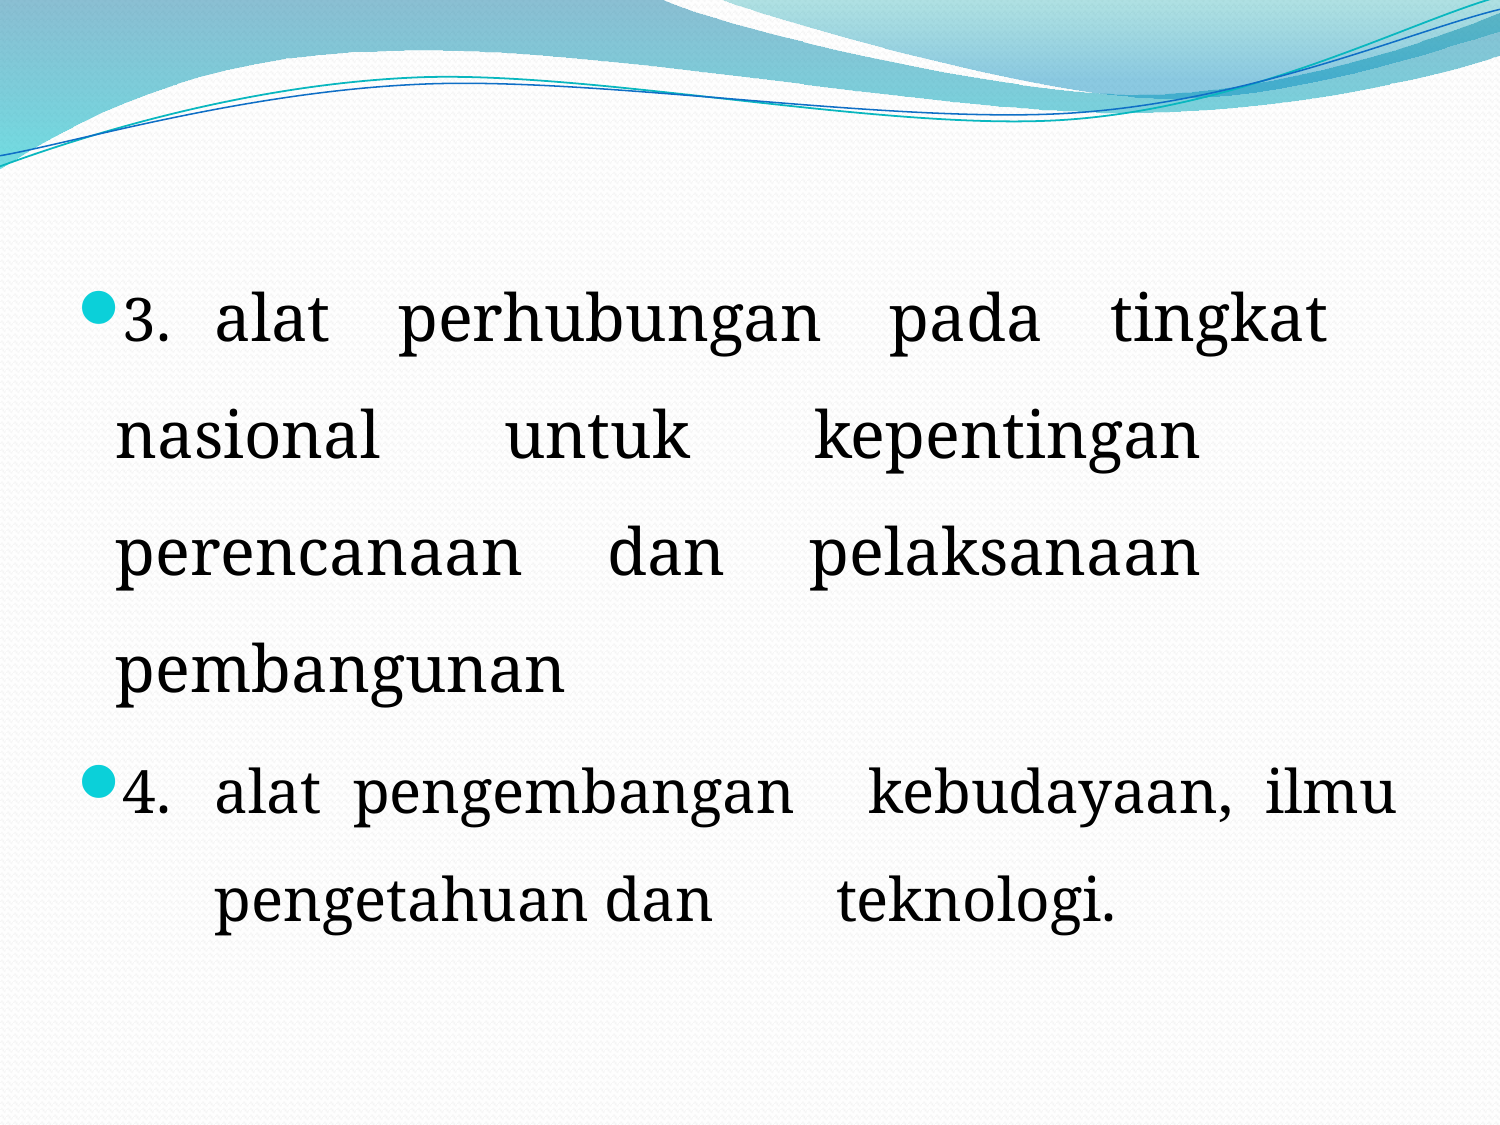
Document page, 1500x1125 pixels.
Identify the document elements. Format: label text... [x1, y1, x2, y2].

list 3. alat perhubungan pada tingkat nasional untuk kepentingan perencanaan dan pelaksanaan pembangunan 4. alat pengembangan kebudayaan, ilmu pengetahuan dan teknologi. [62, 230, 1413, 950]
